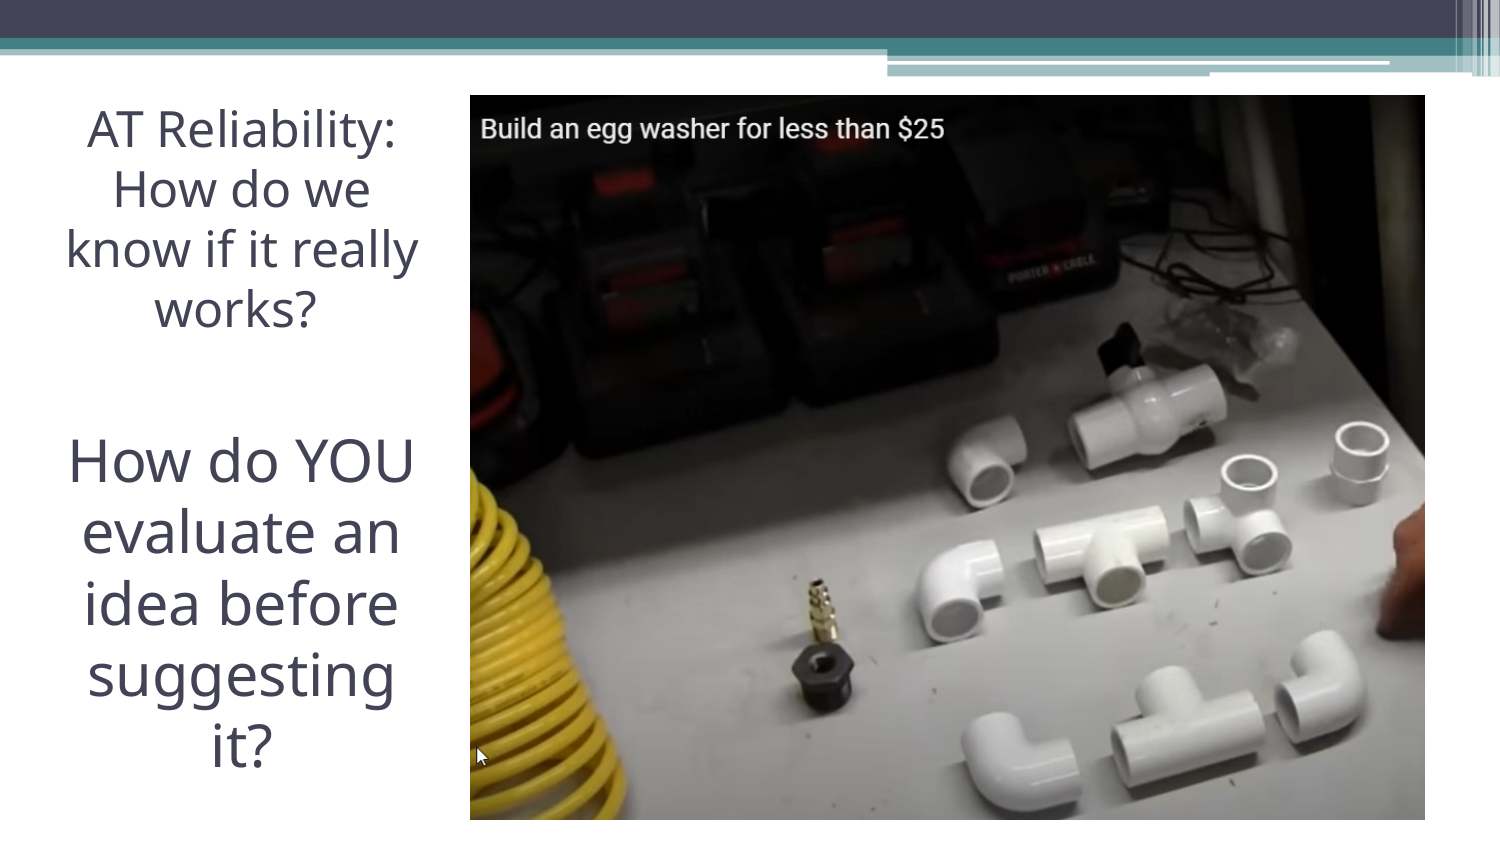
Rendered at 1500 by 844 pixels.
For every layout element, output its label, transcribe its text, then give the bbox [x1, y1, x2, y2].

text_box How do YOU evaluate an idea before suggesting it? [53, 383, 431, 820]
title AT Reliability: How do we know if it really works? [53, 70, 431, 364]
picture [470, 95, 1426, 820]
